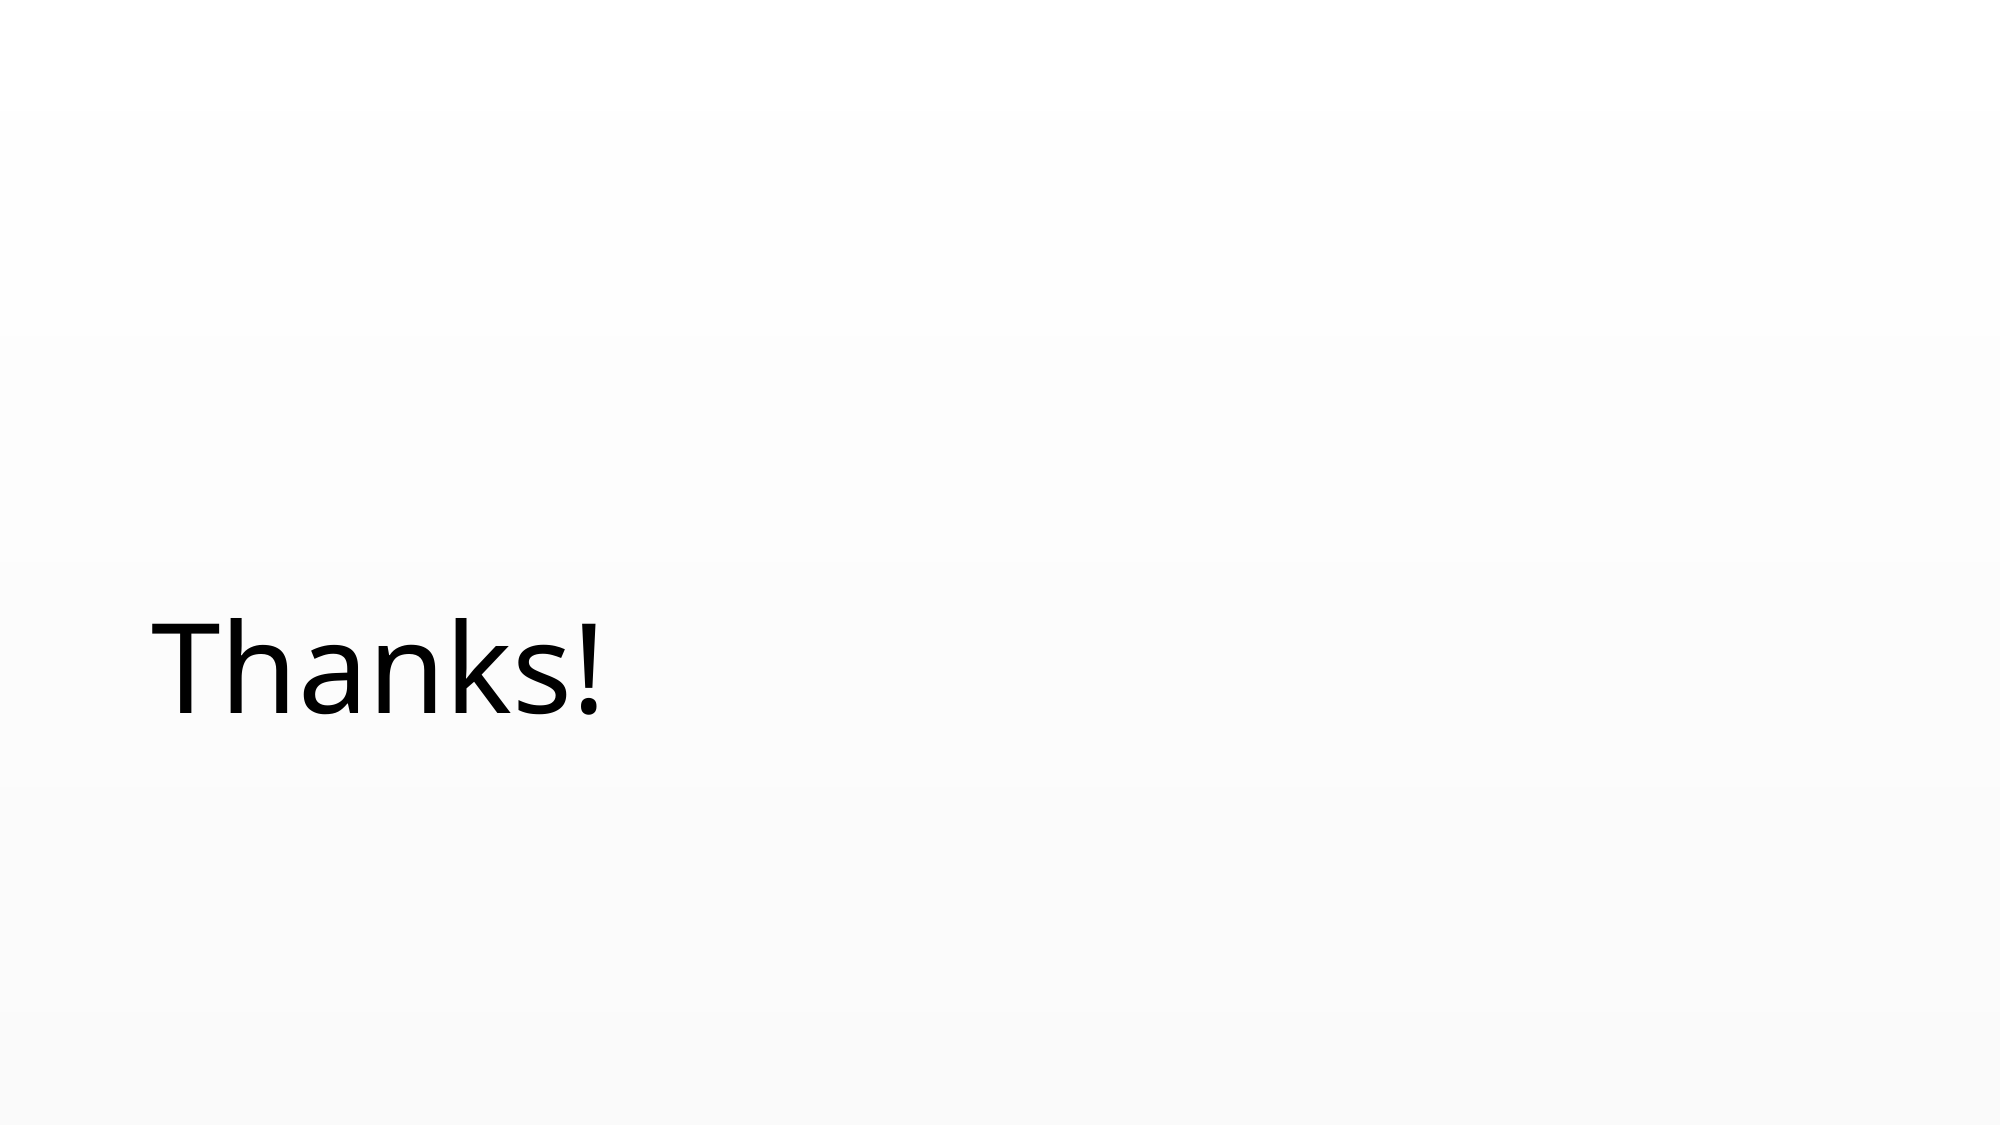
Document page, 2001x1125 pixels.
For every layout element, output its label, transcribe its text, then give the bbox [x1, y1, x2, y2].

title Thanks! [136, 280, 1862, 749]
